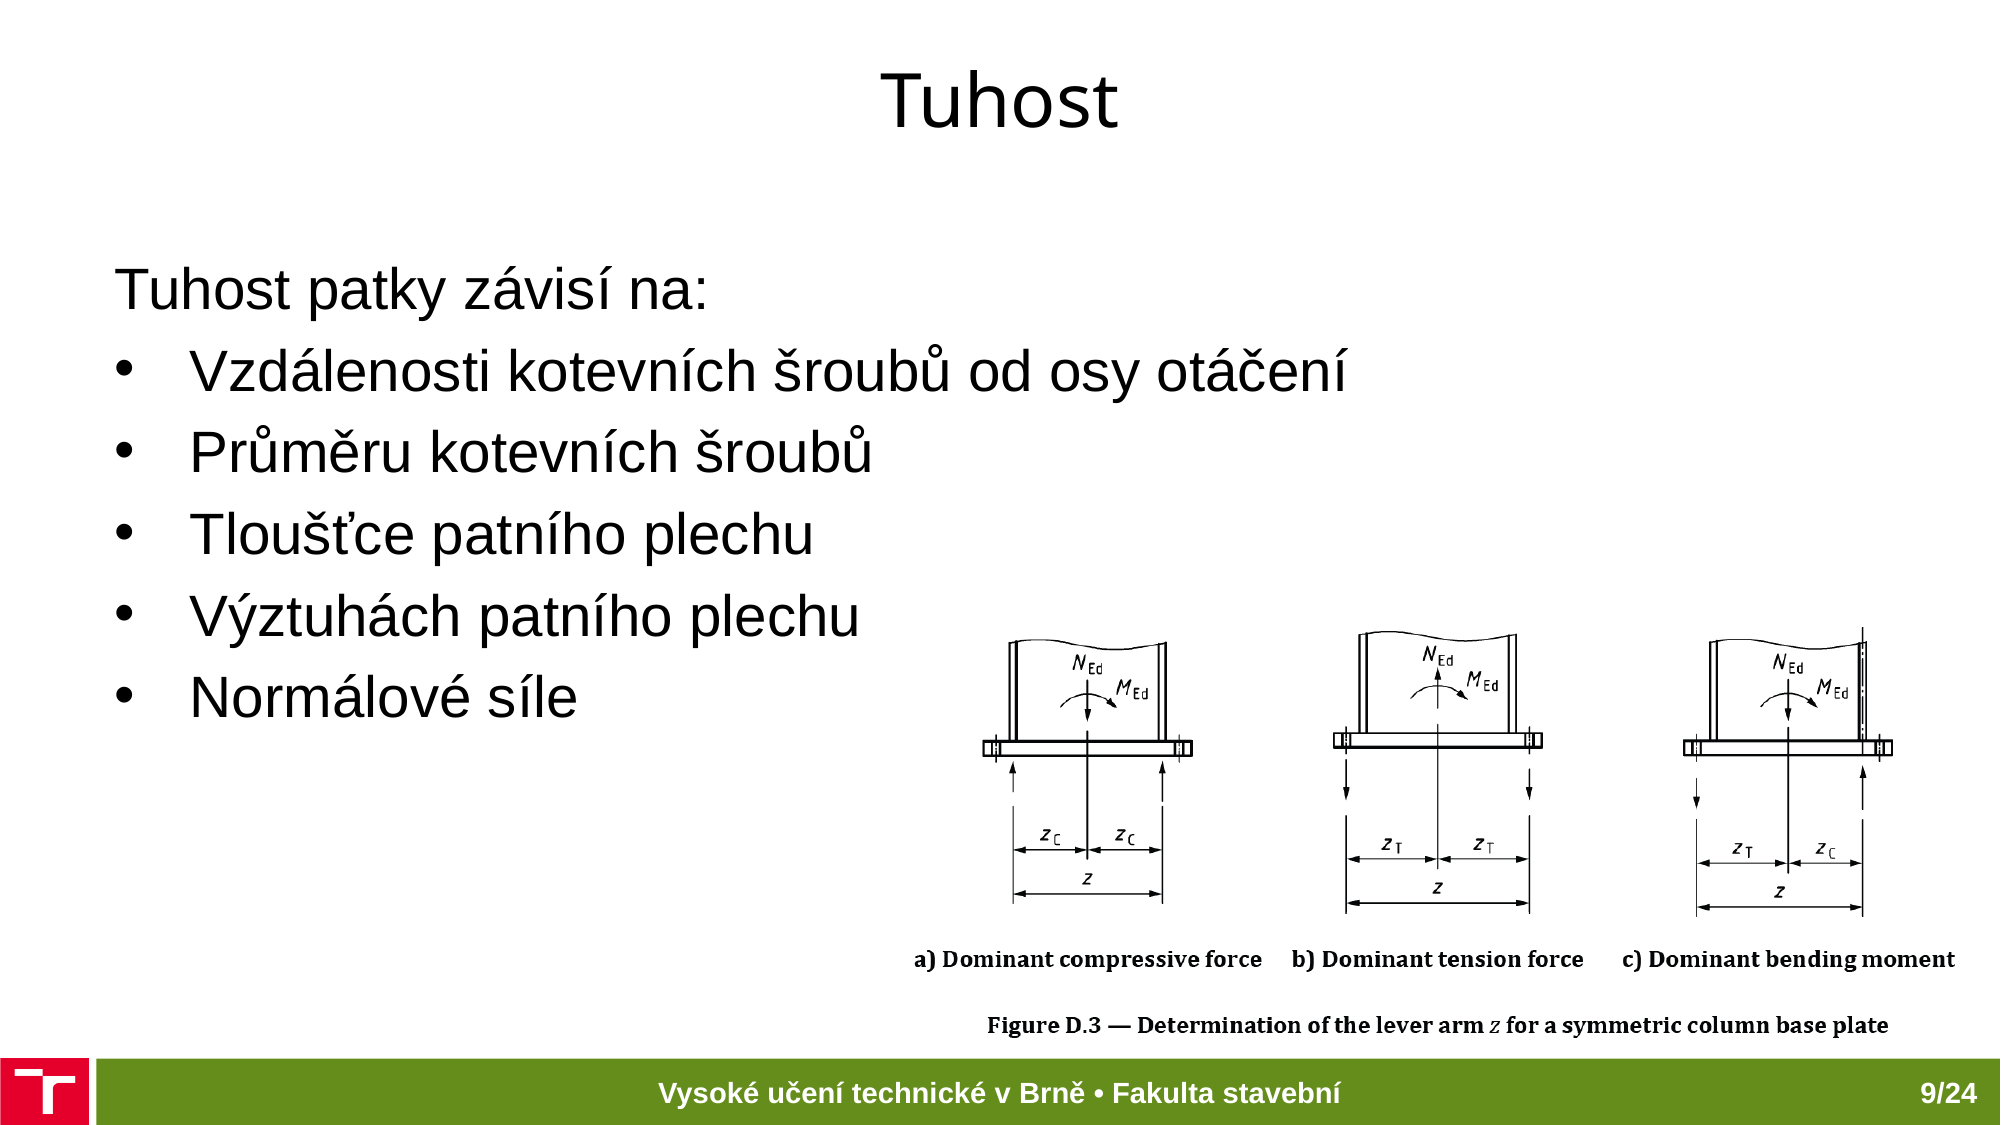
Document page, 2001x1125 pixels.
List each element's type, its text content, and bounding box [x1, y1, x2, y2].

picture [0, 1058, 89, 1125]
list Tuhost patky závisí na: Vzdálenosti kotevních šroubů od osy otáčení Průměru kotevních šroubů Tloušťce patního plechu Výztuhách patního plechu Normálové síle [99, 243, 1900, 1005]
picture [905, 618, 1965, 1041]
title Tuhost [99, 45, 1900, 209]
